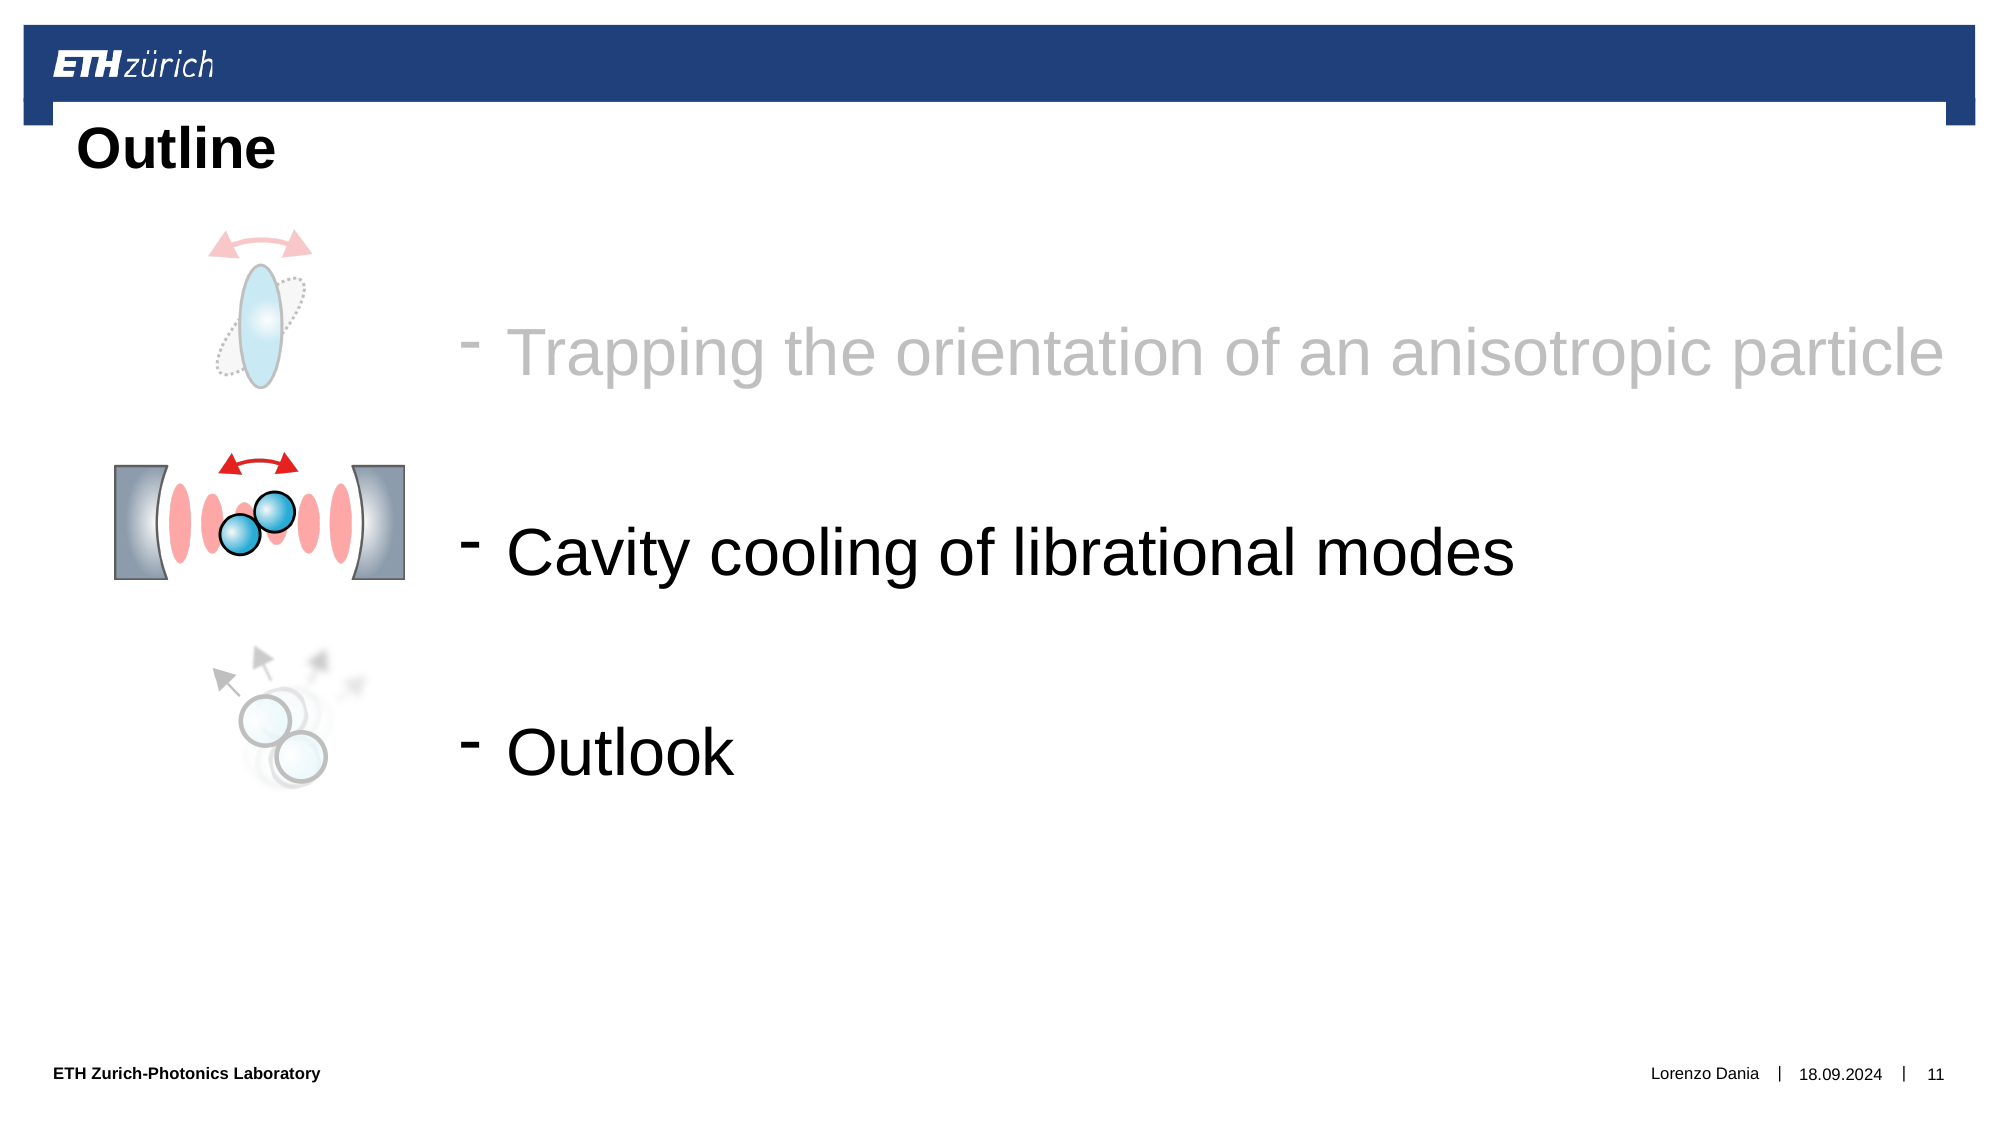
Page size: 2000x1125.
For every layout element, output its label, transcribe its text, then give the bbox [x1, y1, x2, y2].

picture [207, 642, 374, 799]
text_box [112, 194, 376, 411]
footer Lorenzo Dania [999, 1034, 1760, 1111]
picture [114, 451, 406, 580]
picture [207, 228, 312, 389]
text_box [52, 612, 437, 829]
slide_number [1790, 1034, 1892, 1112]
title Outline [53, 101, 1946, 262]
slide_number 11 [1906, 1034, 1966, 1112]
text_box Trapping the orientation of an anisotropic particle Cavity cooling of librational modes Outlook [444, 181, 2000, 996]
